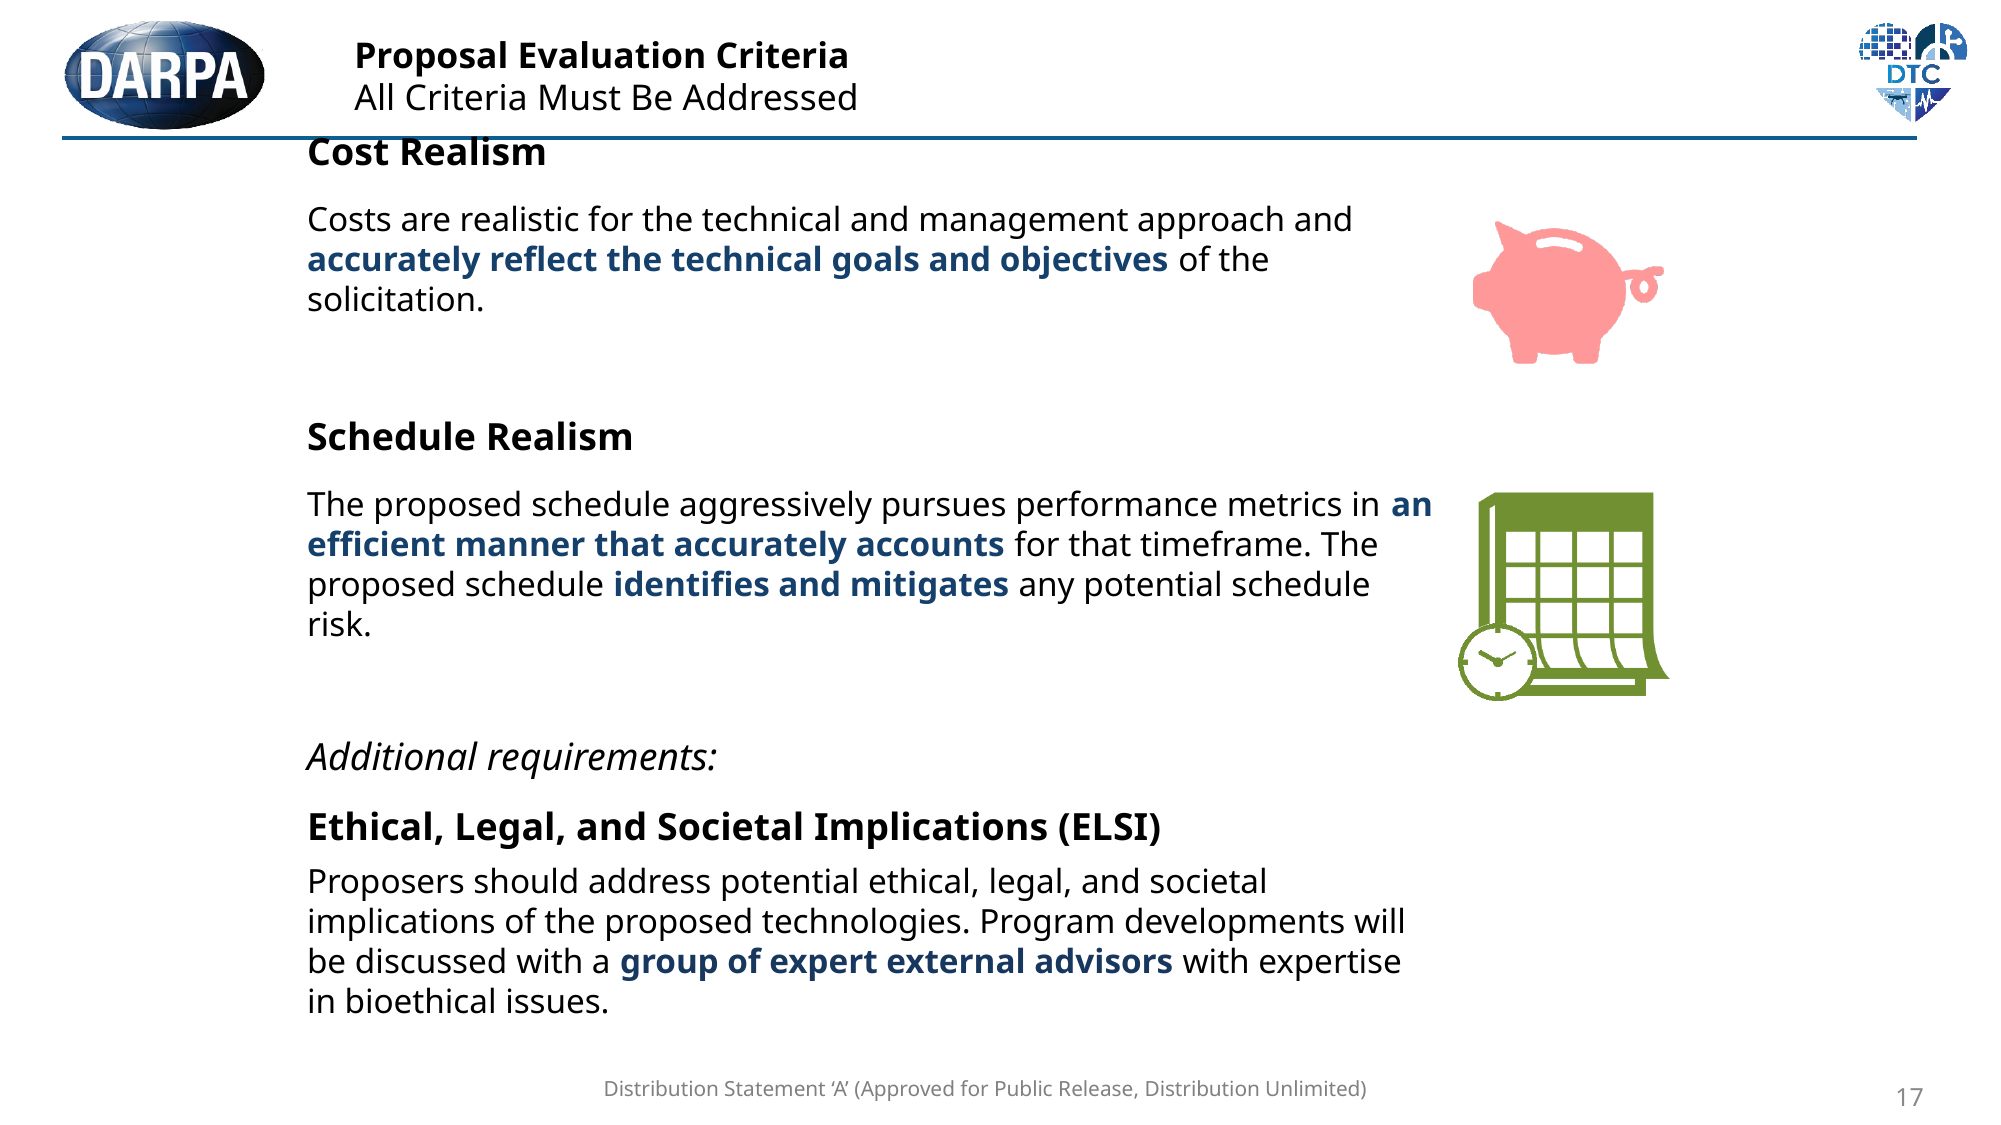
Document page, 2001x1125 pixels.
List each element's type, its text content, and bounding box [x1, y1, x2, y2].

picture [62, 13, 267, 136]
slide_number 17 [1772, 1074, 1939, 1123]
picture [1855, 19, 1971, 126]
picture [1457, 183, 1673, 399]
text_box Distribution Statement ‘A’ (Approved for Public Release, Distribution Unlimited) [485, 1068, 1486, 1109]
text_box Cost Realism Costs are realistic for the technical and management approach and accurately reflect the technical goals and objectives of the solicitation. Schedule Realism The proposed schedule aggressively pursues performance metrics in an efficient manner that accurately accounts for that timeframe. The proposed schedule identifies and mitigates any potential schedule risk. Additional requirements: Ethical, Legal, and Societal Implications (ELSI) Proposers should address potential ethical, legal, and societal implications of the proposed technologies. Program developments will be discussed with a group of expert external advisors with expertise in bioethical issues. [292, 328, 1454, 872]
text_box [1458, 486, 1675, 702]
title Proposal Evaluation Criteria All Criteria Must Be Addressed [339, 24, 1850, 126]
